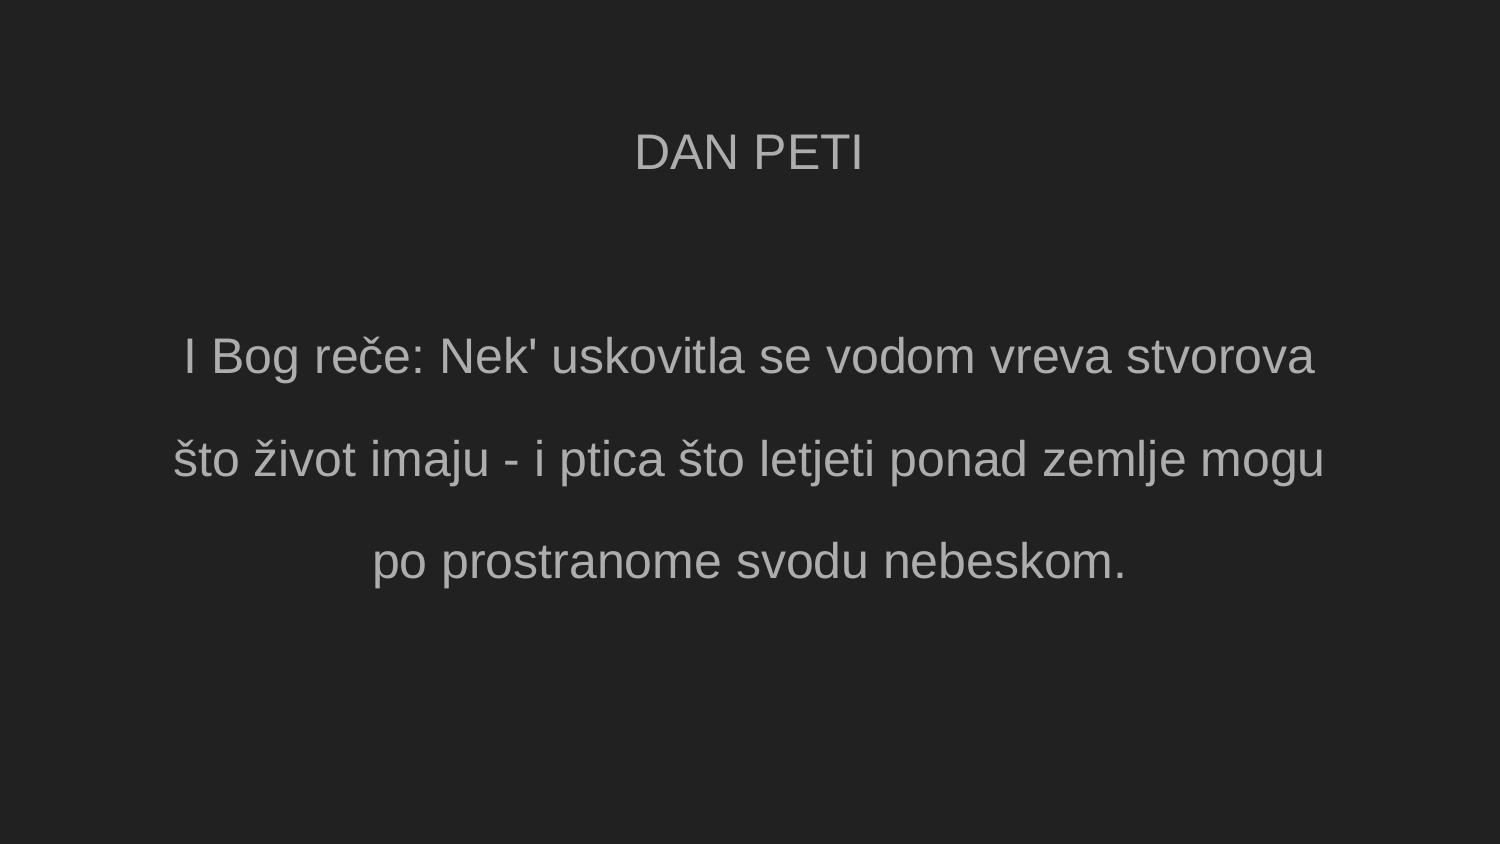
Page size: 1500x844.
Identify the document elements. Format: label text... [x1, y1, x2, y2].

list DAN PETI I Bog reče: Nek' uskovitla se vodom vreva stvorova što život imaju - i ptica što letjeti ponad zemlje mogu po prostranome svodu nebeskom. [51, 95, 1449, 750]
